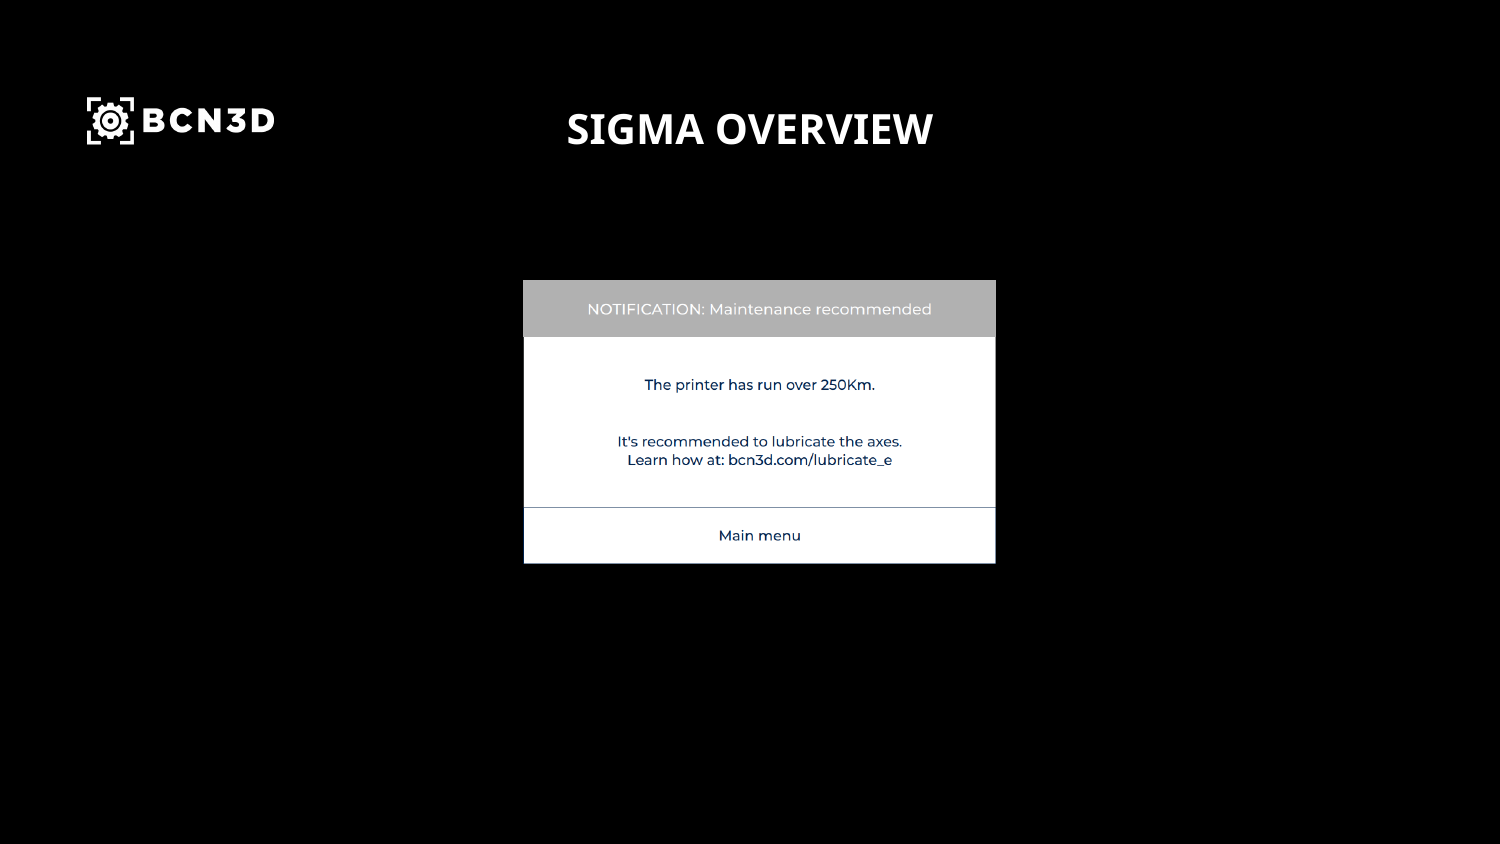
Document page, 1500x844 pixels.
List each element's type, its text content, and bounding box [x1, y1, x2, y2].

text_box [220, 163, 1299, 681]
picture [87, 86, 274, 154]
text_box SIGMA OVERVIEW [362, 80, 1137, 164]
picture [523, 280, 996, 564]
